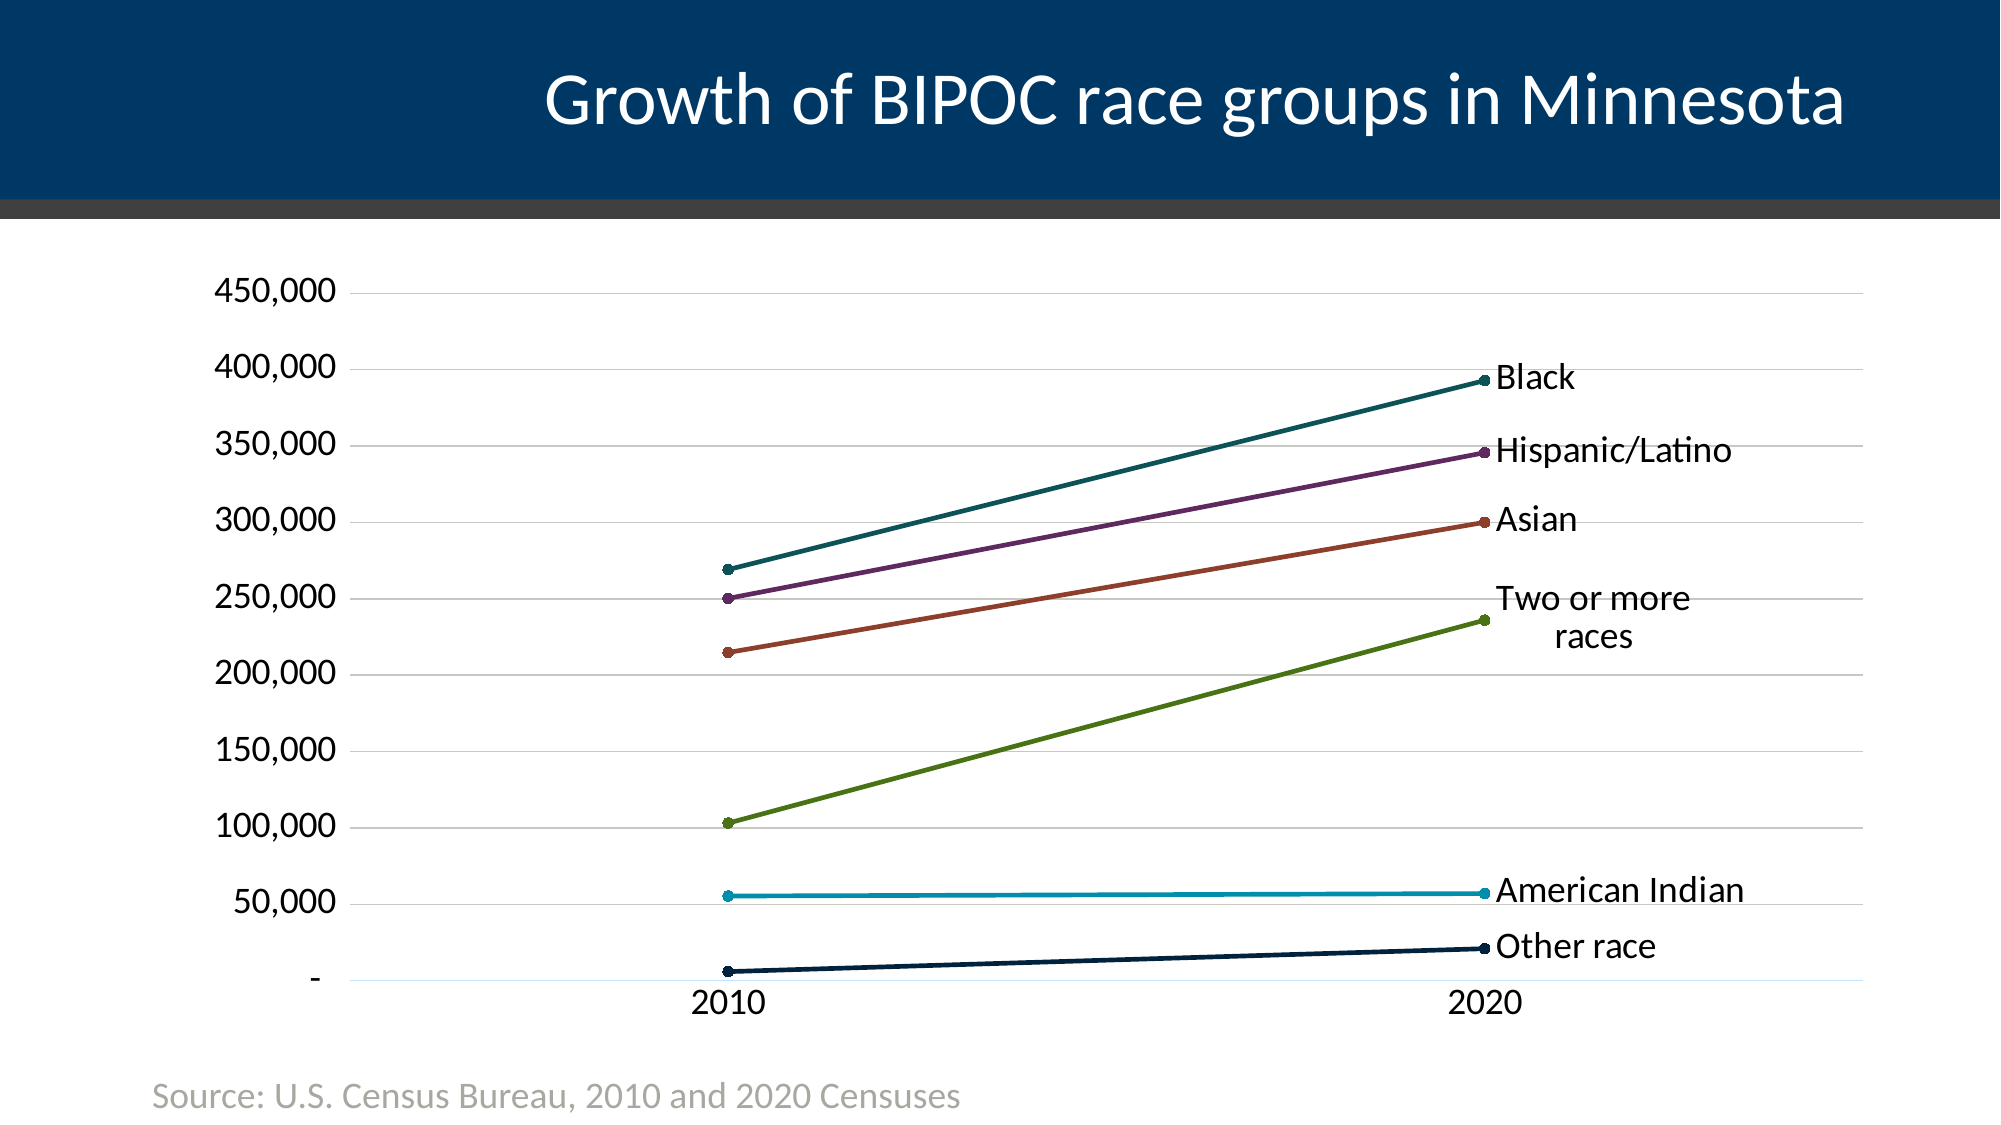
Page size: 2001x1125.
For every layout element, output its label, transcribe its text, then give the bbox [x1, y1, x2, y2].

chart [167, 259, 1893, 1065]
text_box Source: U.S. Census Bureau, 2010 and 2020 Censuses [137, 1063, 1370, 1124]
title Growth of BIPOC race groups in Minnesota [137, 24, 1863, 175]
